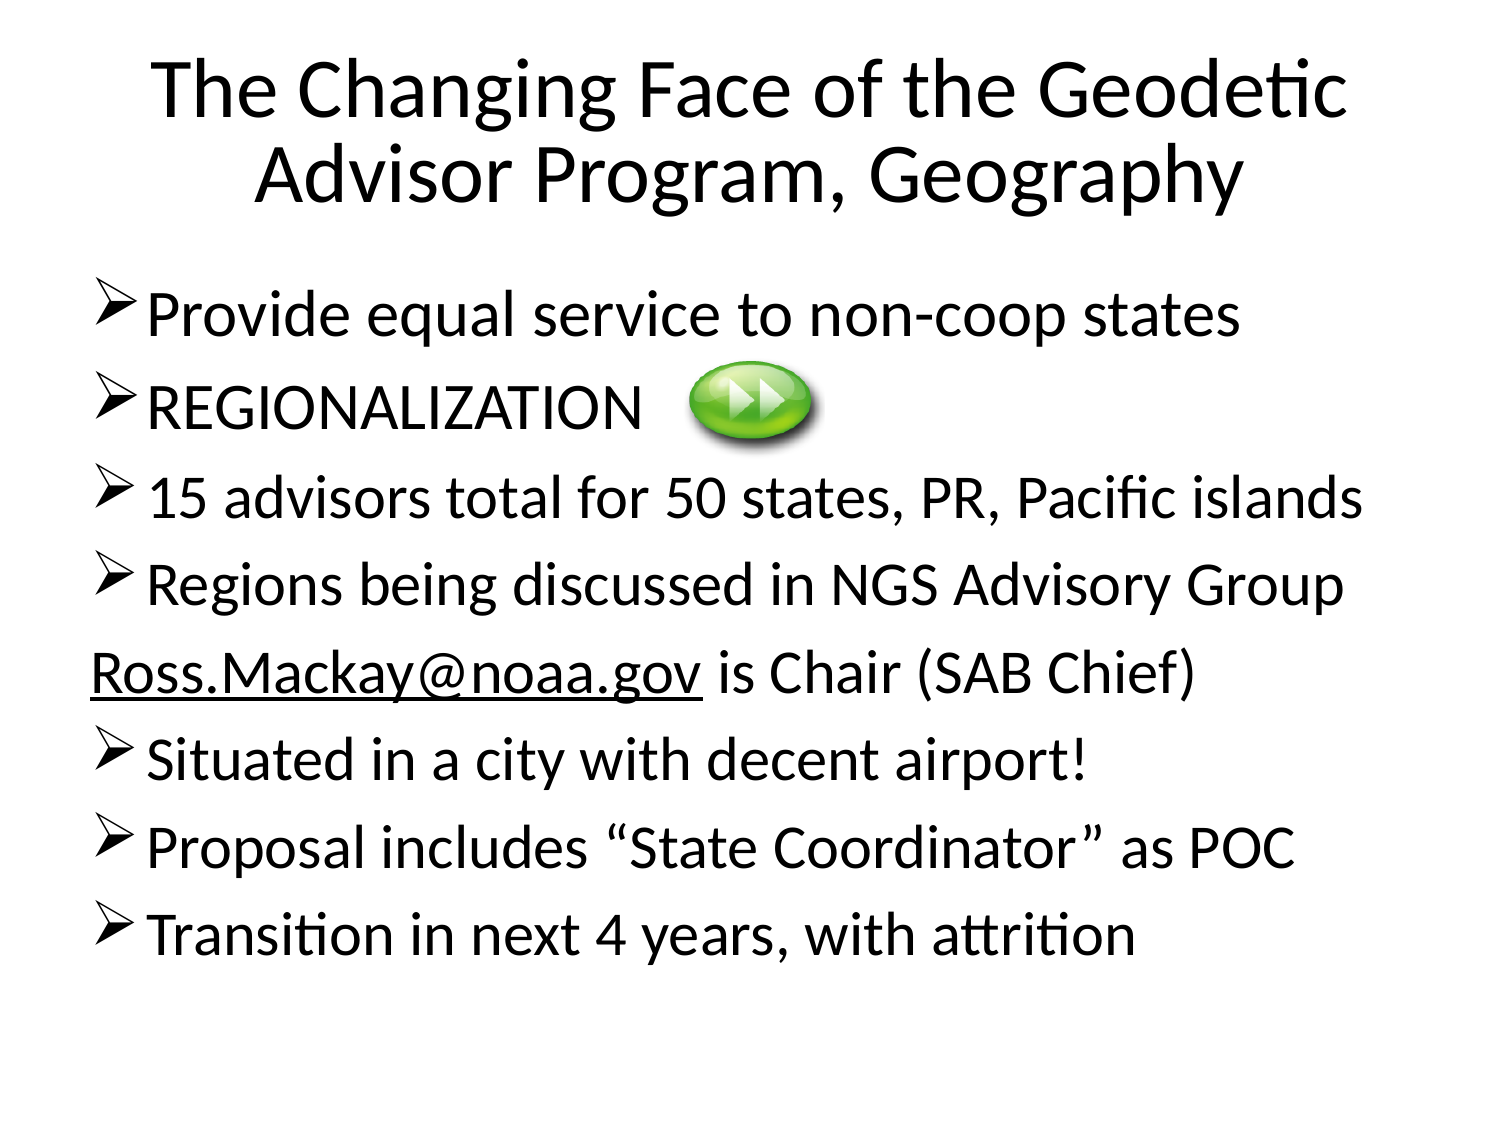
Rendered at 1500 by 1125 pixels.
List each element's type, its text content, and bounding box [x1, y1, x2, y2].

picture [674, 324, 826, 476]
title The Changing Face of the Geodetic Advisor Program, Geography [75, 45, 1425, 233]
list Provide equal service to non-coop states REGIONALIZATION 15 advisors total for 50 states, PR, Pacific islands Regions being discussed in NGS Advisory Group Ross.Mackay@noaa.gov is Chair (SAB Chief) Situated in a city with decent airport! Proposal includes “State Coordinator” as POC Transition in next 4 years, with attrition [75, 262, 1425, 1005]
